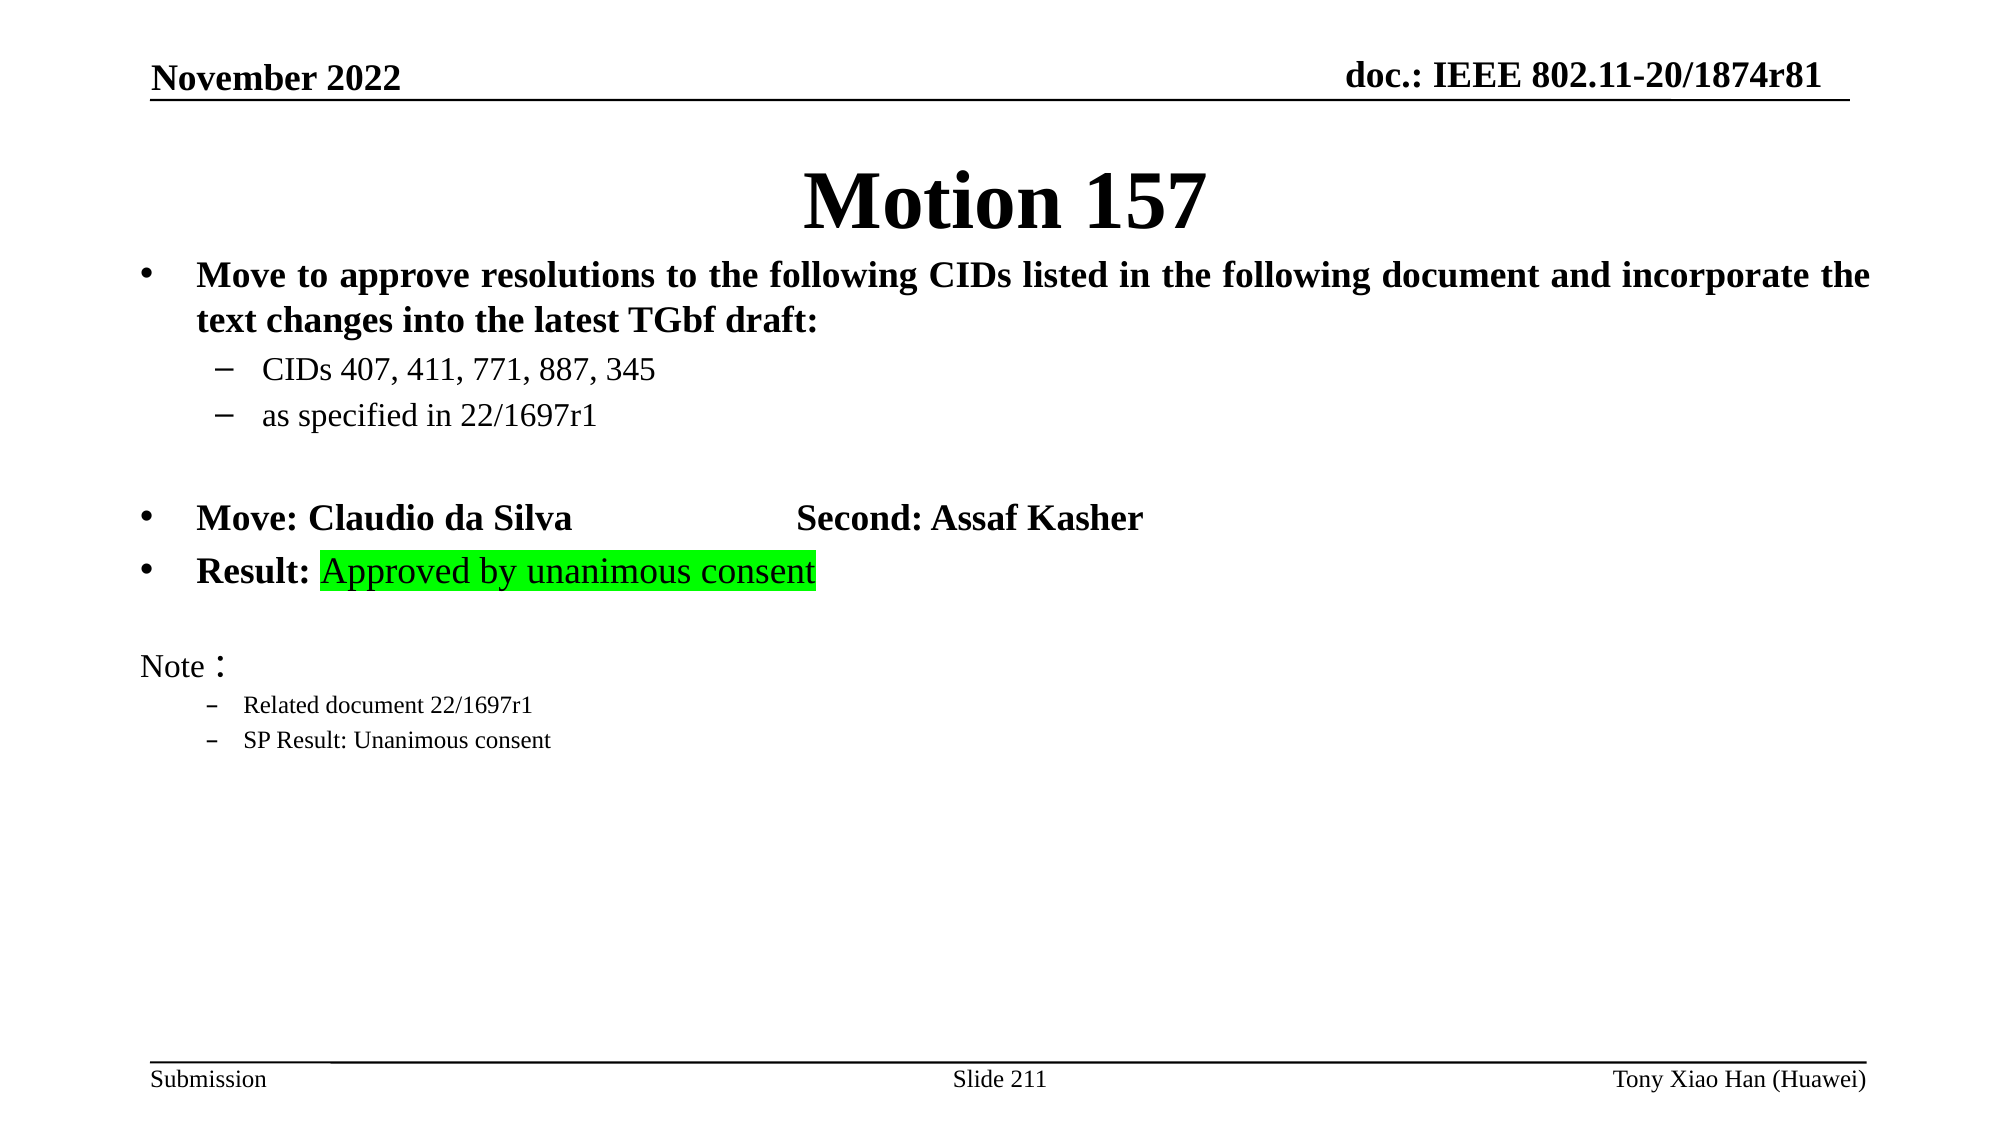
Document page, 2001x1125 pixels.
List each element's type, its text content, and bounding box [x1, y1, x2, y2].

text_box Move to approve resolutions to the following CIDs listed in the following document and incorporate the text changes into the latest TGbf draft: CIDs 407, 411, 771, 887, 345 as specified in 22/1697r1 Move: Claudio da Silva Second: Assaf Kasher Result: Approved by unanimous consent Note： Related document 22/1697r1 SP Result: Unanimous consent [125, 212, 1888, 1013]
text_box Motion 157 [368, 137, 1644, 212]
